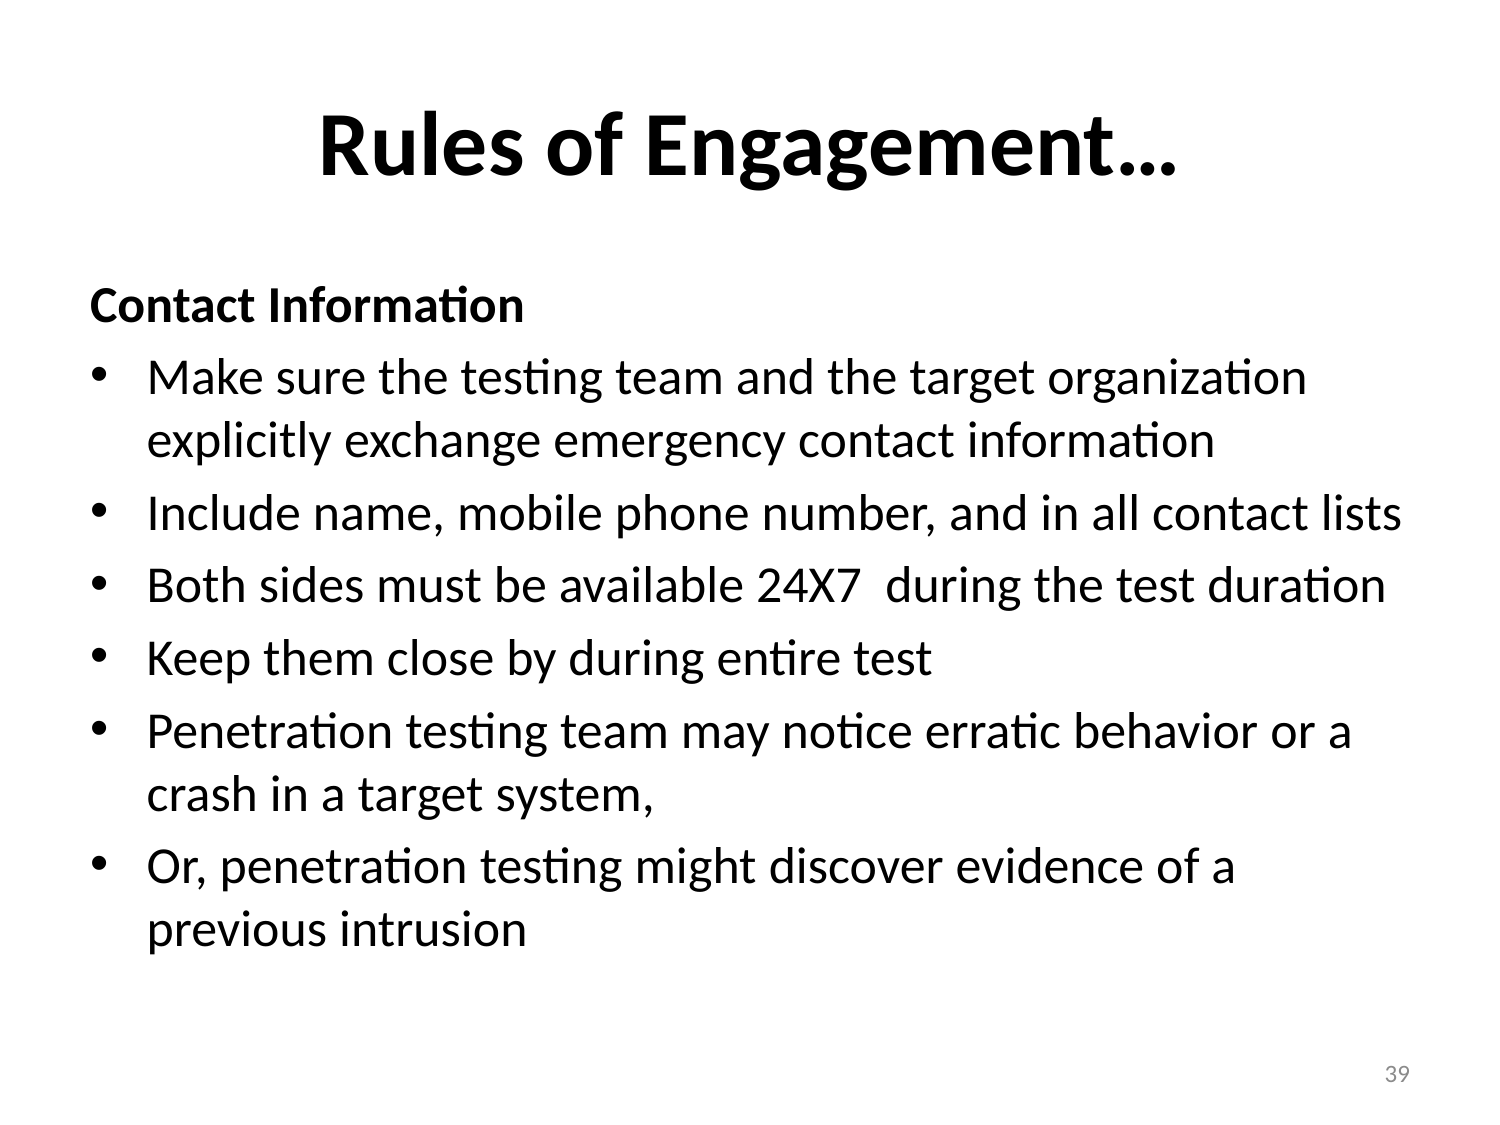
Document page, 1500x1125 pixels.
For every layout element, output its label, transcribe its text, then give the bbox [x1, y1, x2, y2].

list Contact Information Make sure the testing team and the target organization explicitly exchange emergency contact information Include name, mobile phone number, and in all contact lists Both sides must be available 24X7 during the test duration Keep them close by during entire test Penetration testing team may notice erratic behavior or a crash in a target system, Or, penetration testing might discover evidence of a previous intrusion [75, 262, 1425, 1005]
slide_number 39 [1074, 1042, 1425, 1103]
title Rules of Engagement… [75, 45, 1425, 233]
